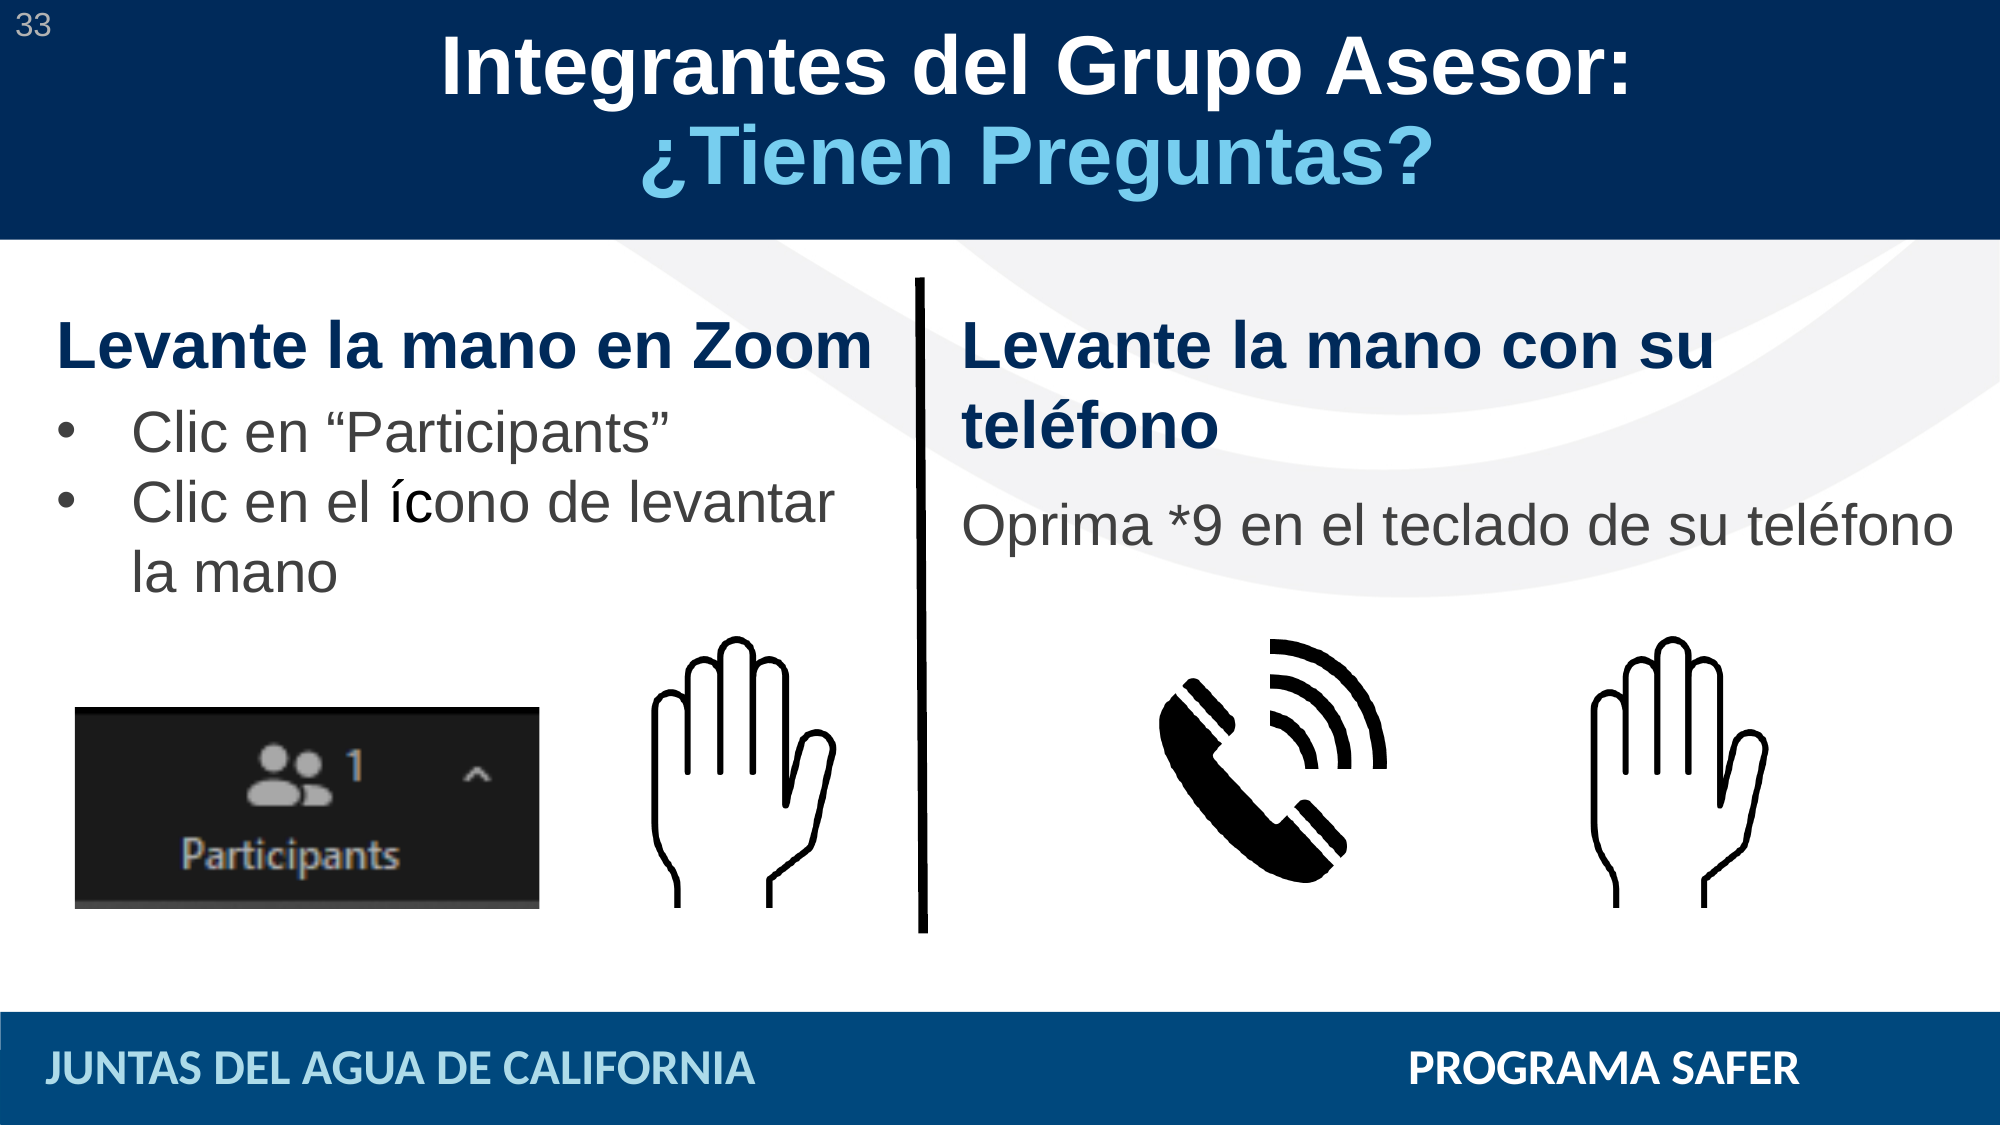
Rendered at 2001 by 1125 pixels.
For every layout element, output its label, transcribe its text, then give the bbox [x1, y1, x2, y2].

slide_number 33 [0, 0, 75, 47]
text_box [0, 0, 2000, 240]
title Integrantes del Grupo Asesor: ¿Tienen Preguntas? [175, 8, 1901, 287]
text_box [41, 294, 900, 934]
text_box JUNTAS DEL AGUA DE CALIFORNIA PROGRAMA SAFER [0, 1011, 2000, 1125]
picture [0, 240, 2000, 1011]
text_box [946, 294, 1991, 940]
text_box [919, 277, 924, 934]
